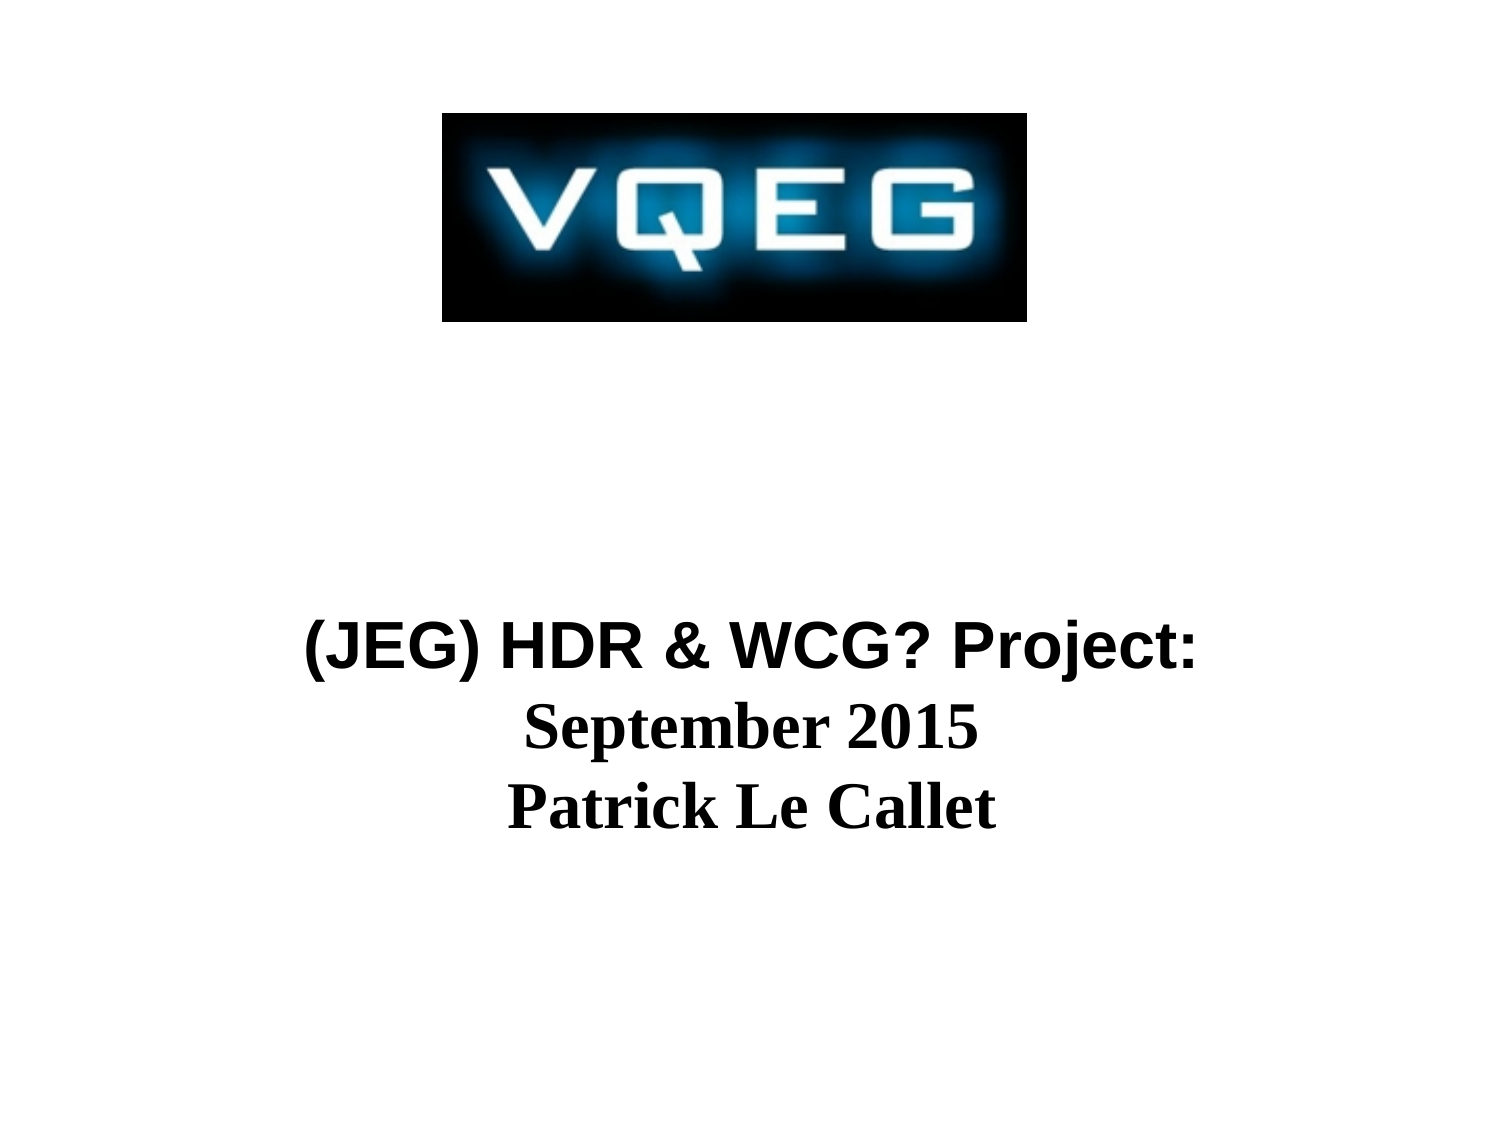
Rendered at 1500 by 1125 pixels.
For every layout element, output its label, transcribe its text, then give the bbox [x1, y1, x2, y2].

text_box (JEG) HDR & WCG? Project: September 2015 Patrick Le Callet [64, 668, 1440, 929]
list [442, 113, 1027, 323]
